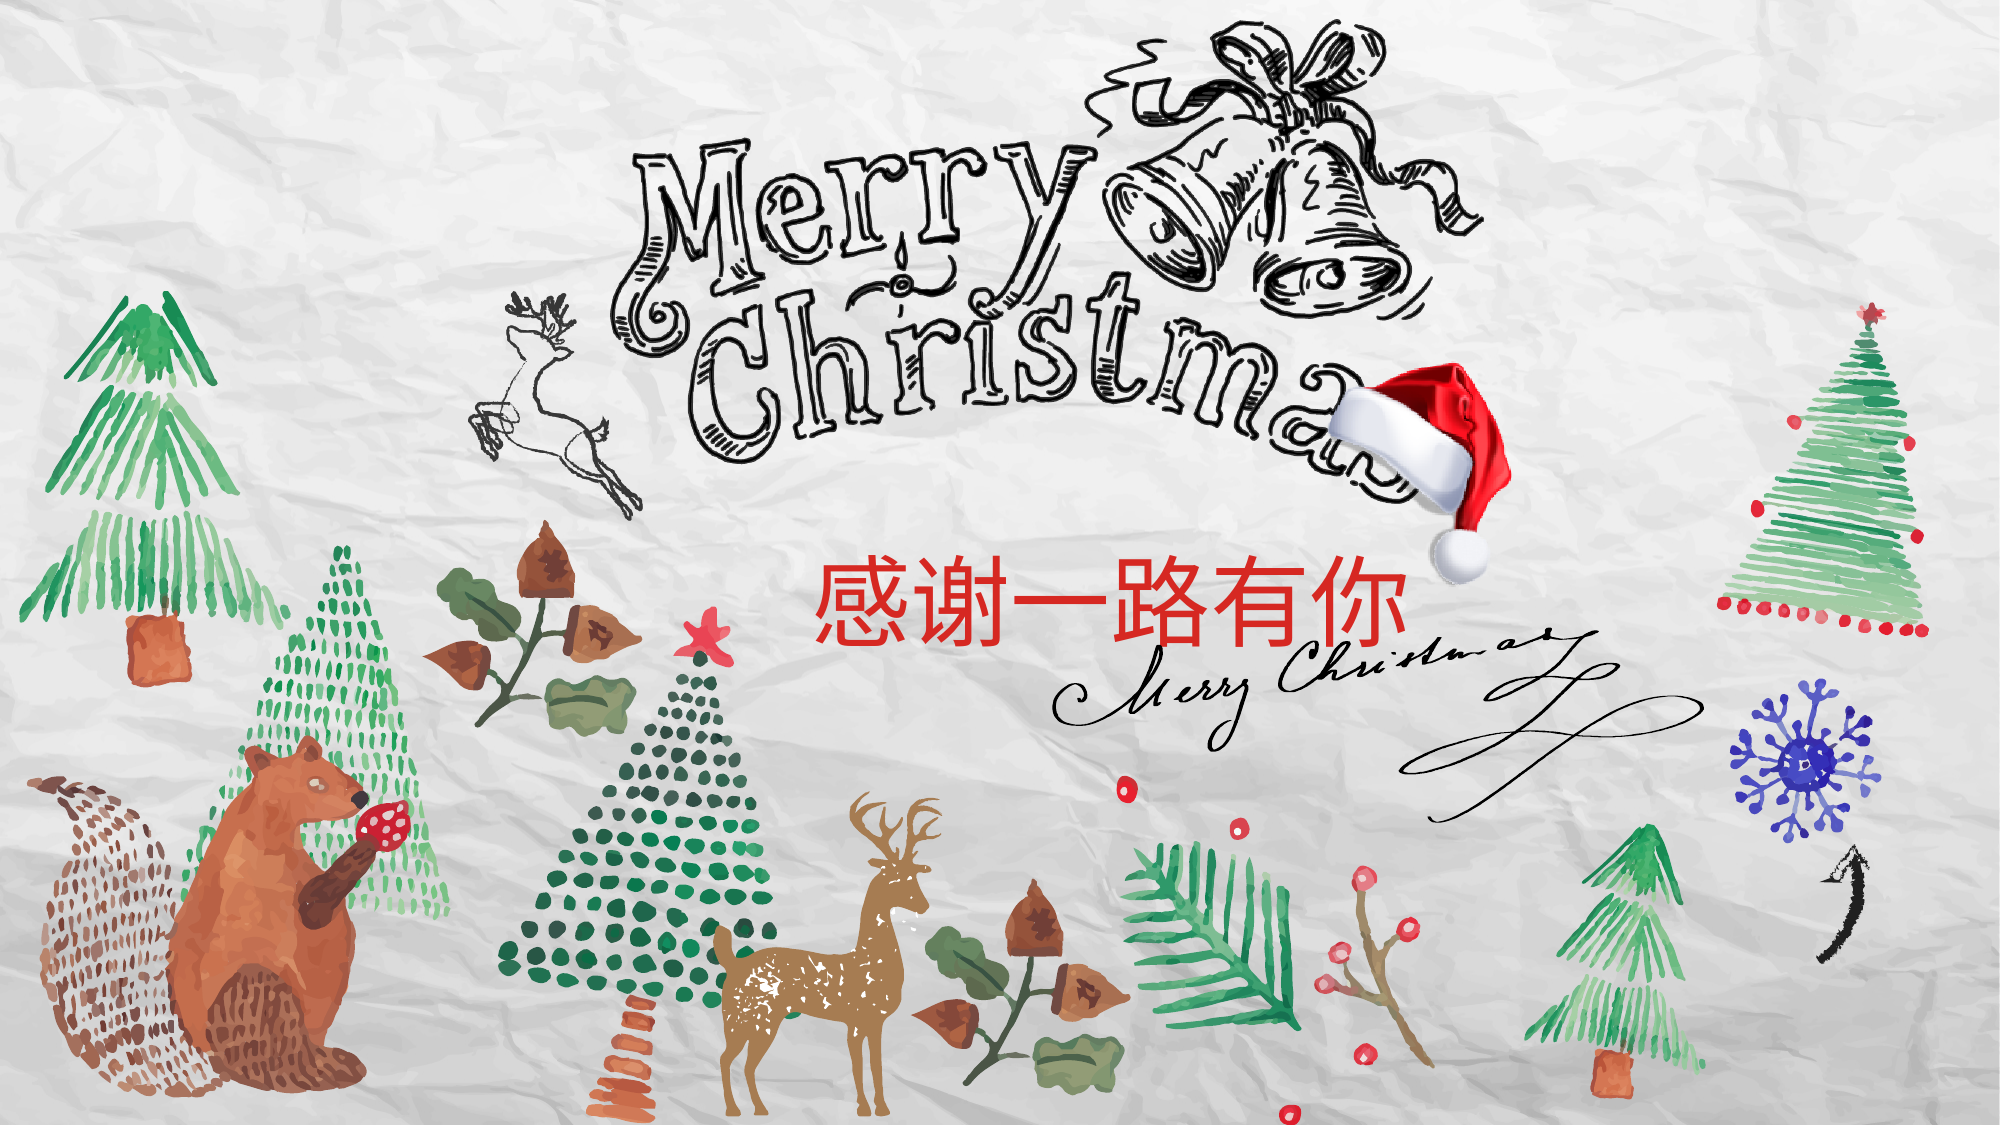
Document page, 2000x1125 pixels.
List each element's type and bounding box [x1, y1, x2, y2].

text_box [19, 290, 1927, 1125]
picture [1051, 627, 1705, 824]
picture [0, 0, 2000, 1125]
